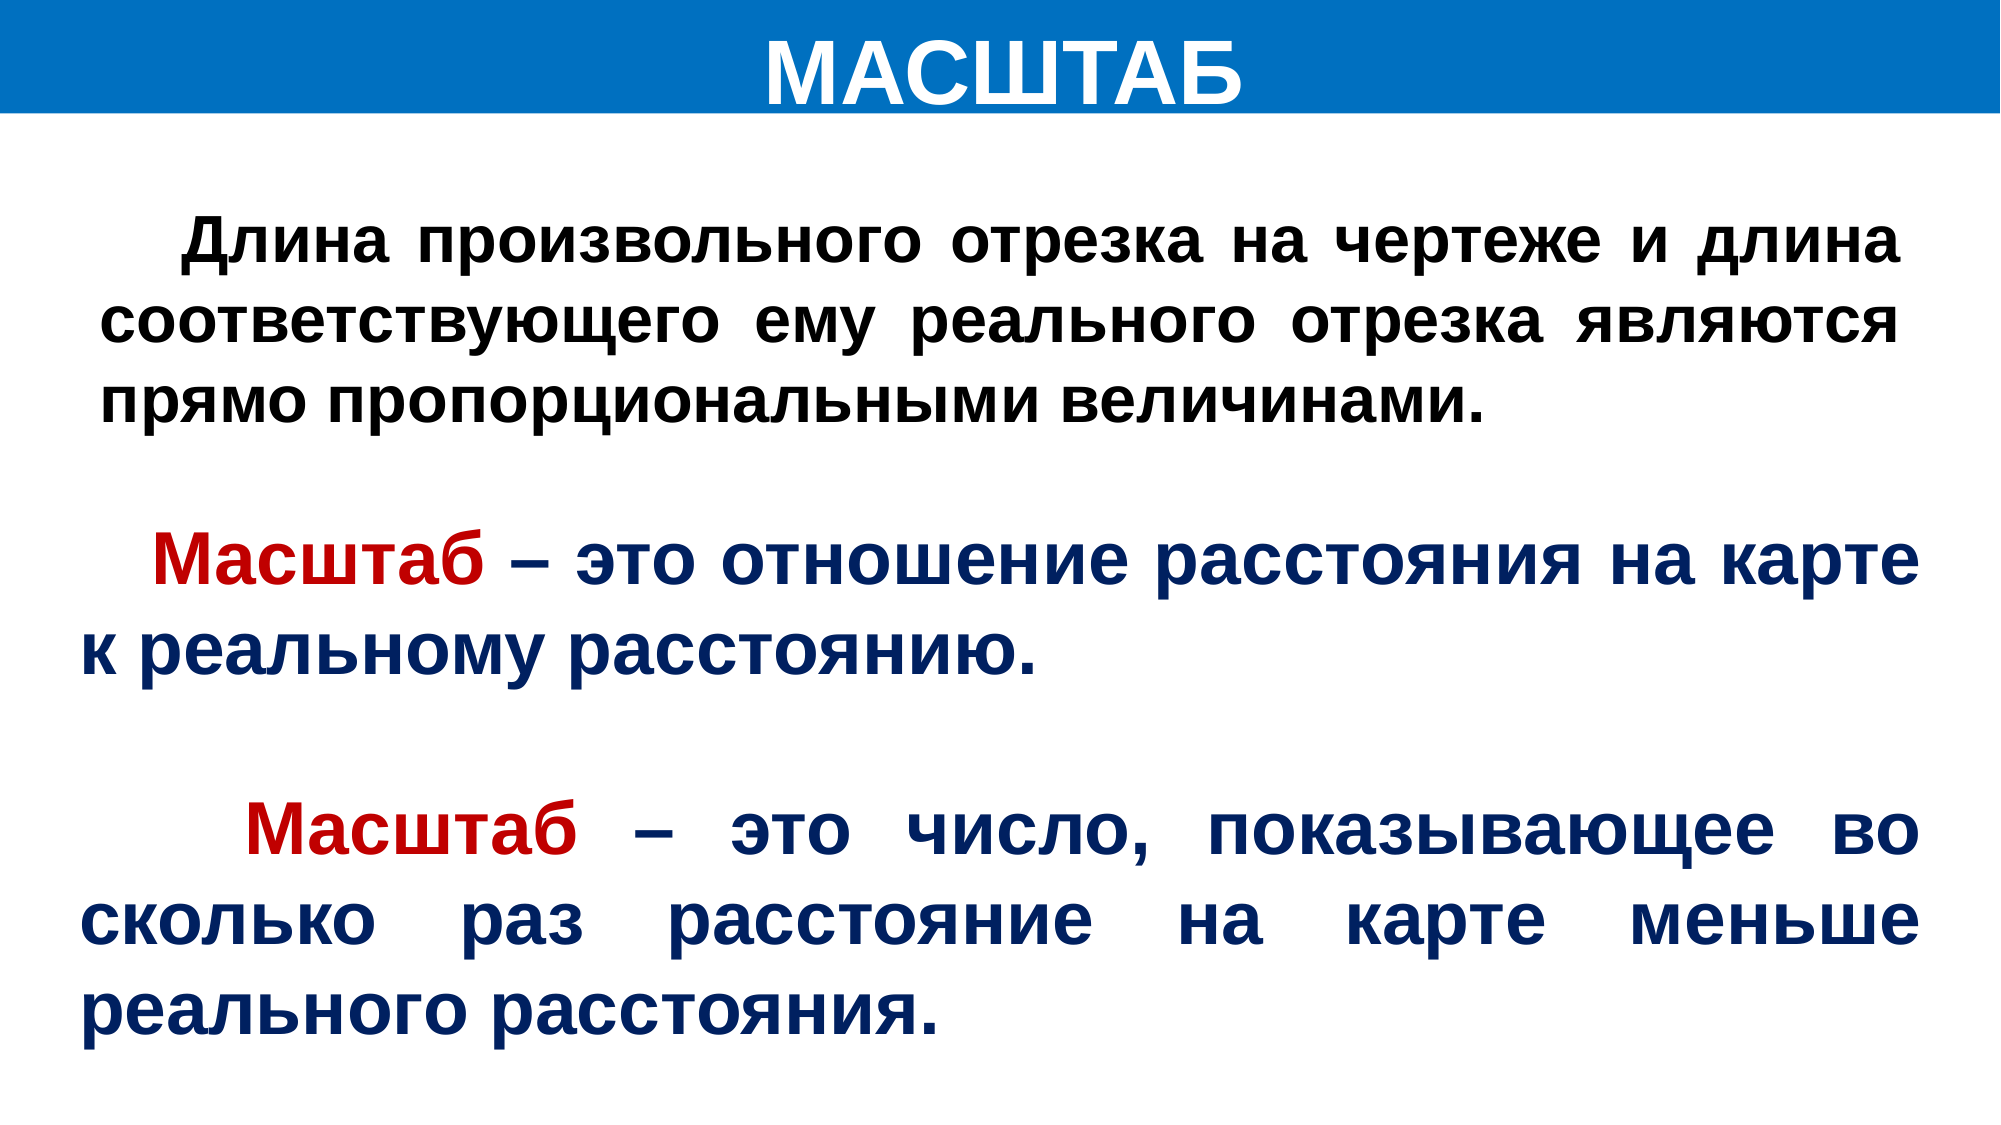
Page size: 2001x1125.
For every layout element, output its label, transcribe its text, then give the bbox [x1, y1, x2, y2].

text_box [0, 0, 2000, 114]
text_box Длина произвольного отрезка на чертеже и длина соответствующего ему реального отрезка являются прямо пропорциональными величинами. [85, 188, 1917, 443]
text_box МАСШТАБ [4, 5, 2000, 131]
text_box Масштаб – это отношение расстояния на карте к реальному расстоянию. Масштаб – это число, показывающее во сколько раз расстояние на карте меньше реального расстояния. [64, 502, 1938, 1058]
